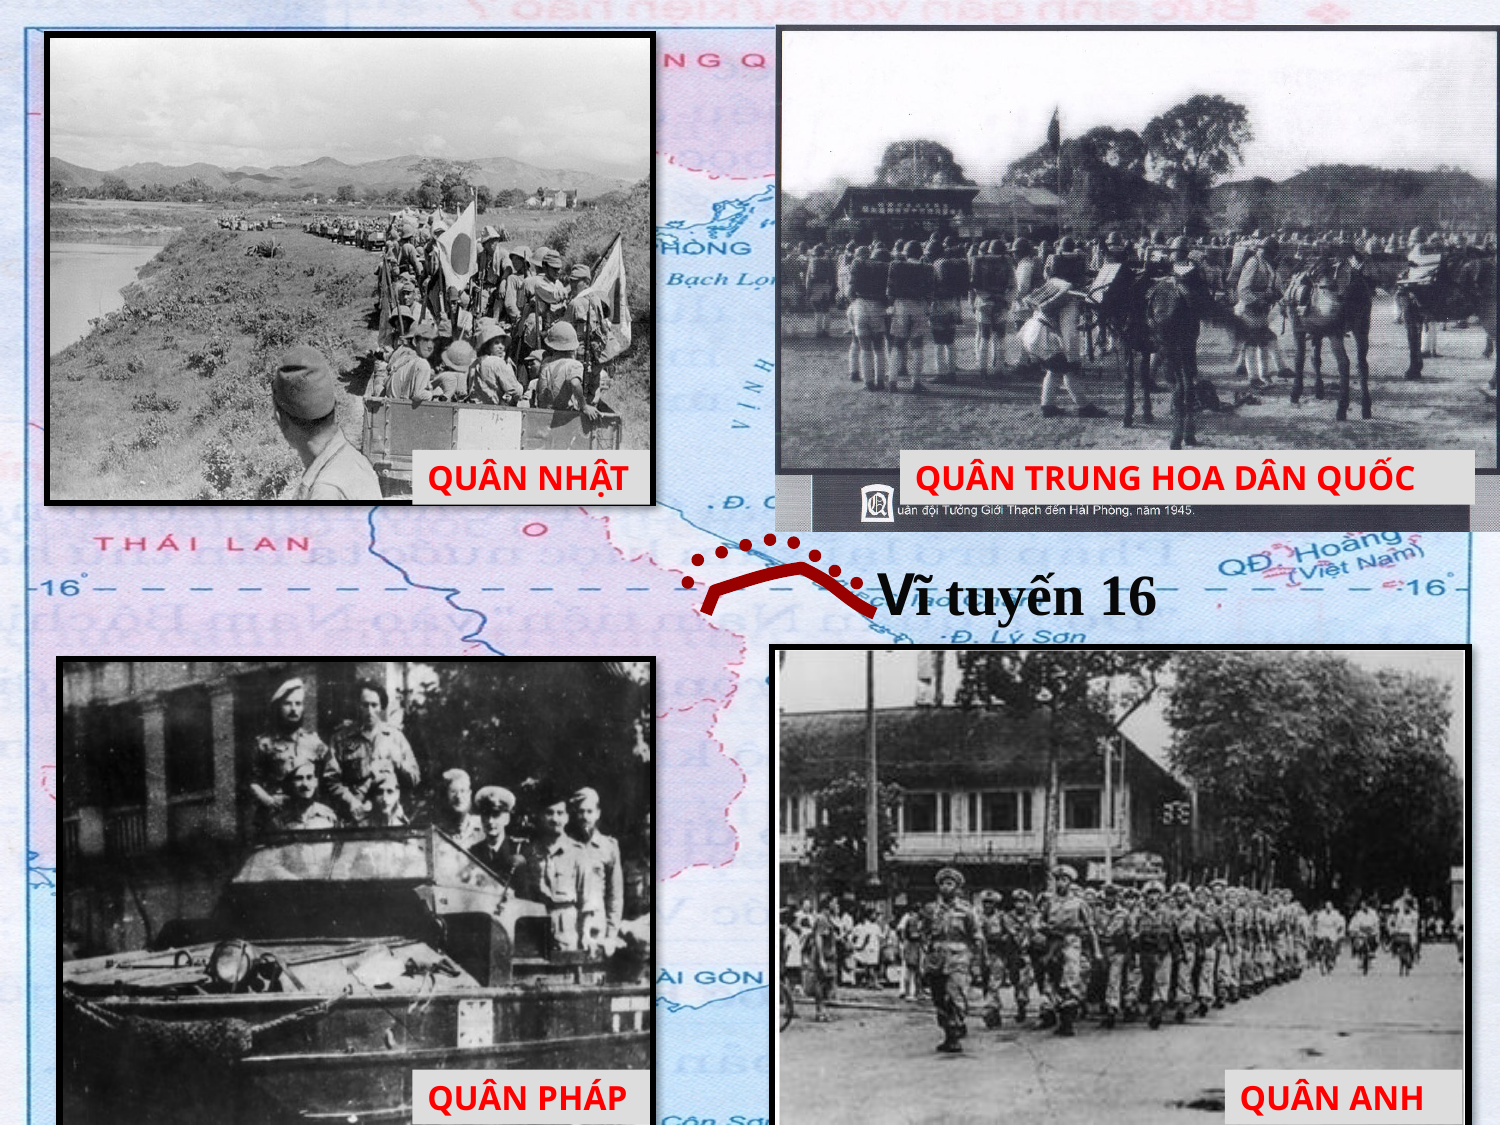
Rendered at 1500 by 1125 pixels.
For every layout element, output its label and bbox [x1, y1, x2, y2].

text_box [687, 537, 876, 614]
picture [0, 0, 1500, 1125]
text_box [62, 662, 769, 1125]
